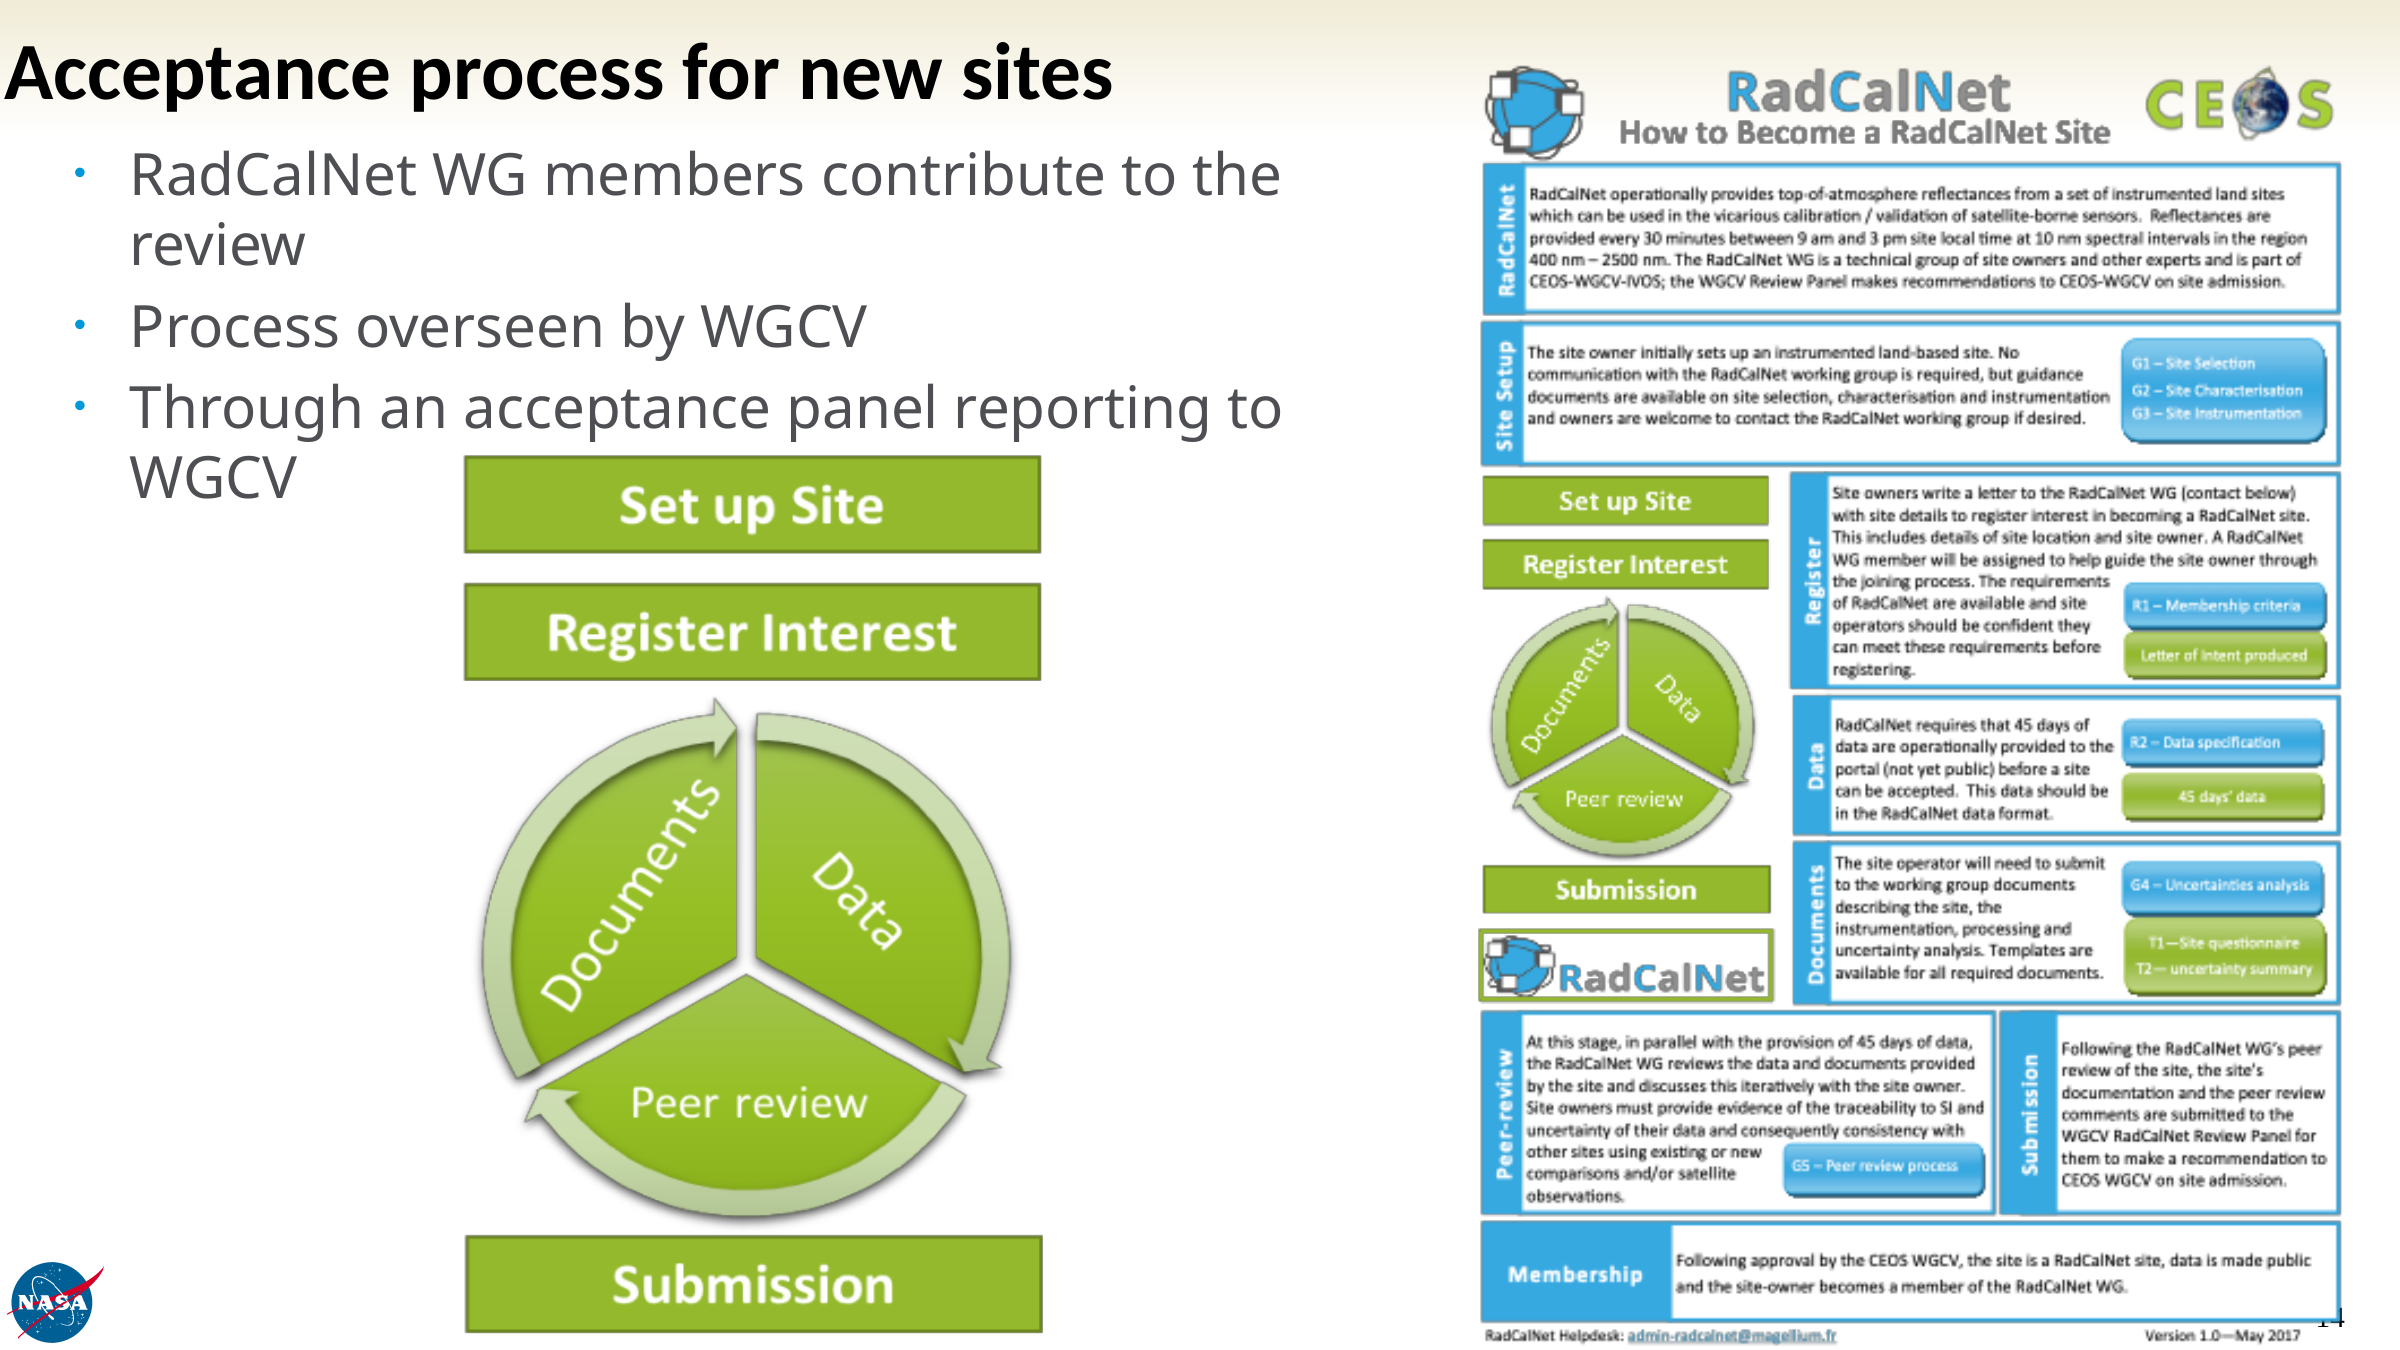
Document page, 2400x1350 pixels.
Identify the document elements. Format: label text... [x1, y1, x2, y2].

picture [346, 436, 1081, 1350]
title Acceptance process for new sites [0, 0, 1423, 135]
list RadCalNet WG members contribute to the review Process overseen by WGCV Through an acceptance panel reporting to WGCV [69, 134, 1421, 437]
picture [6, 1253, 104, 1350]
picture [1425, 0, 2399, 1350]
